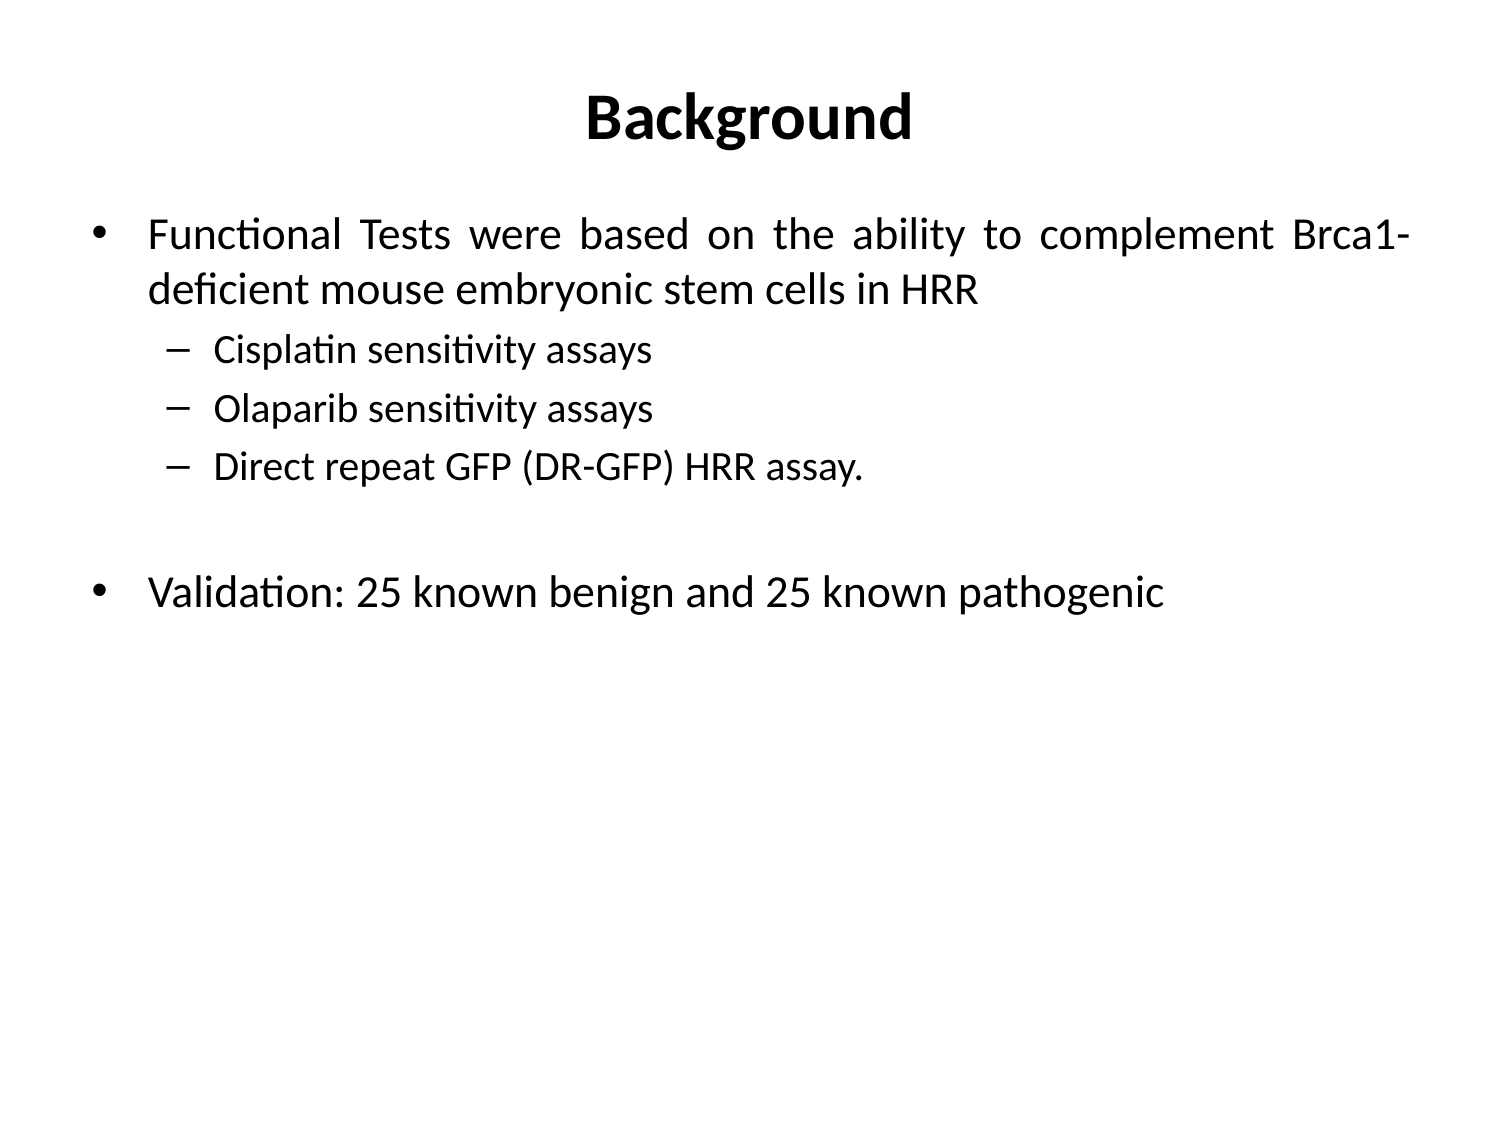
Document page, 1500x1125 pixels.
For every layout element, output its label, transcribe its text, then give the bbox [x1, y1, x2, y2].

title Background [75, 19, 1425, 207]
list Functional Tests were based on the ability to complement Brca1-deficient mouse embryonic stem cells in HRR Cisplatin sensitivity assays Olaparib sensitivity assays Direct repeat GFP (DR-GFP) HRR assay. Validation: 25 known benign and 25 known pathogenic [76, 196, 1427, 1094]
